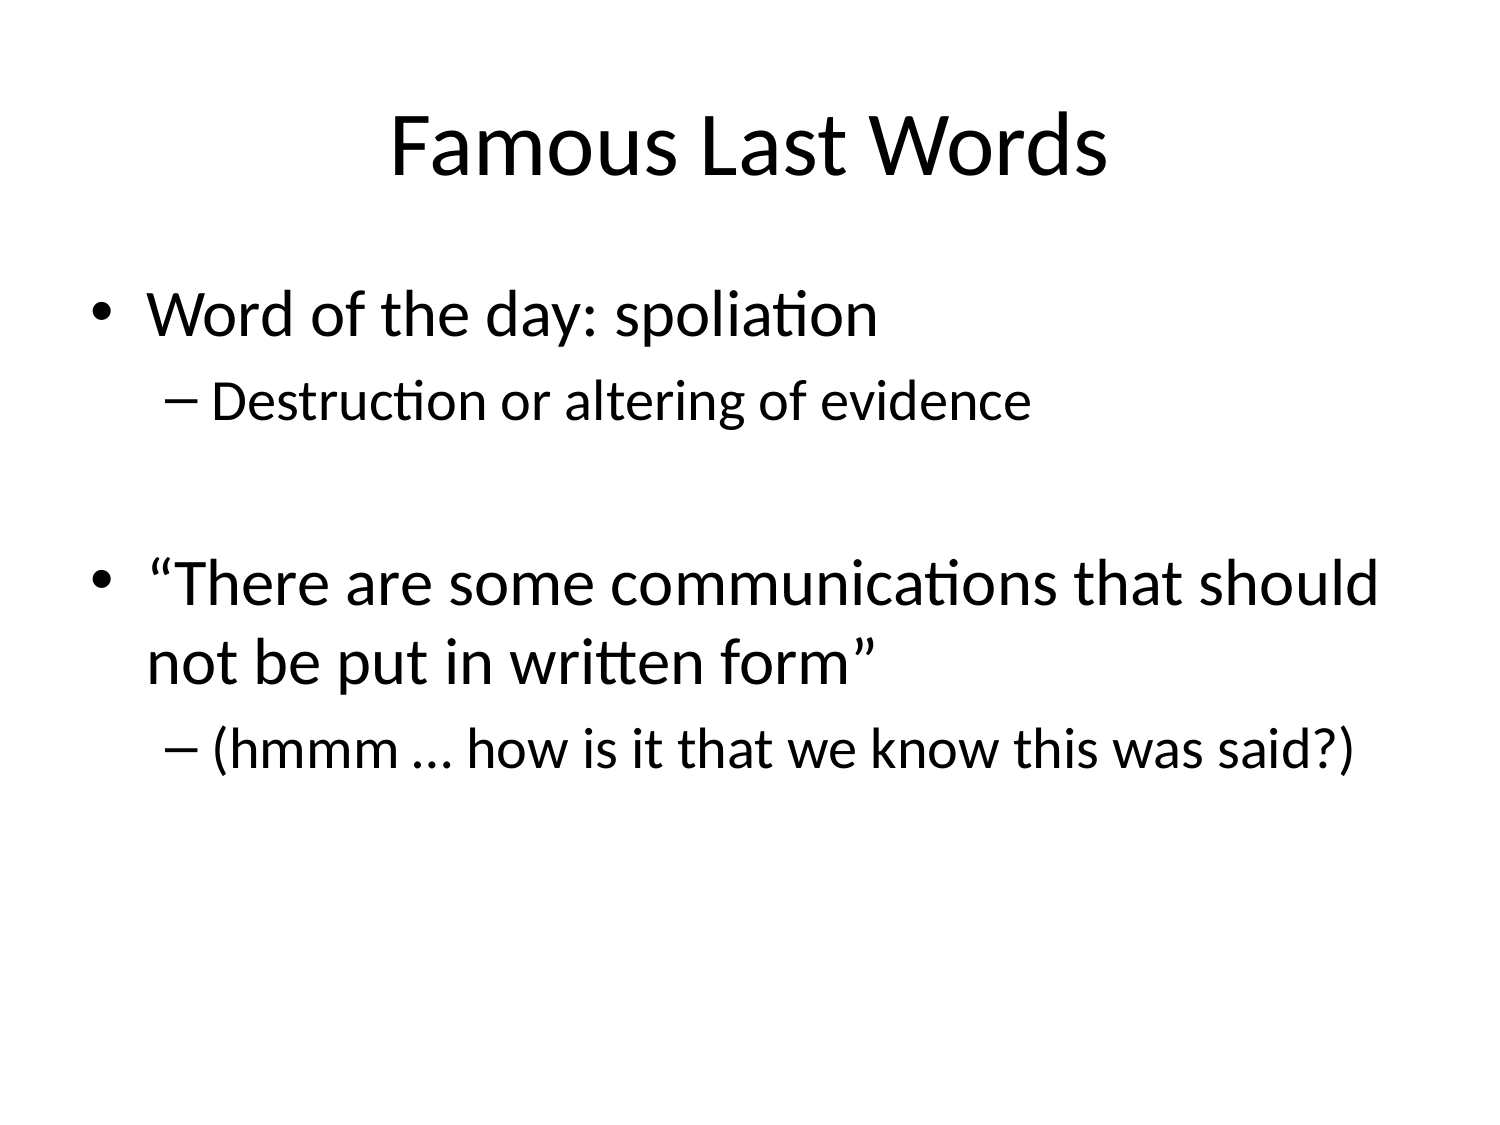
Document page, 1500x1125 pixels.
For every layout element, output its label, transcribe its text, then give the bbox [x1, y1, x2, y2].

title Famous Last Words [75, 45, 1425, 233]
list Word of the day: spoliation Destruction or altering of evidence “There are some communications that should not be put in written form” (hmmm … how is it that we know this was said?) [75, 262, 1425, 1005]
